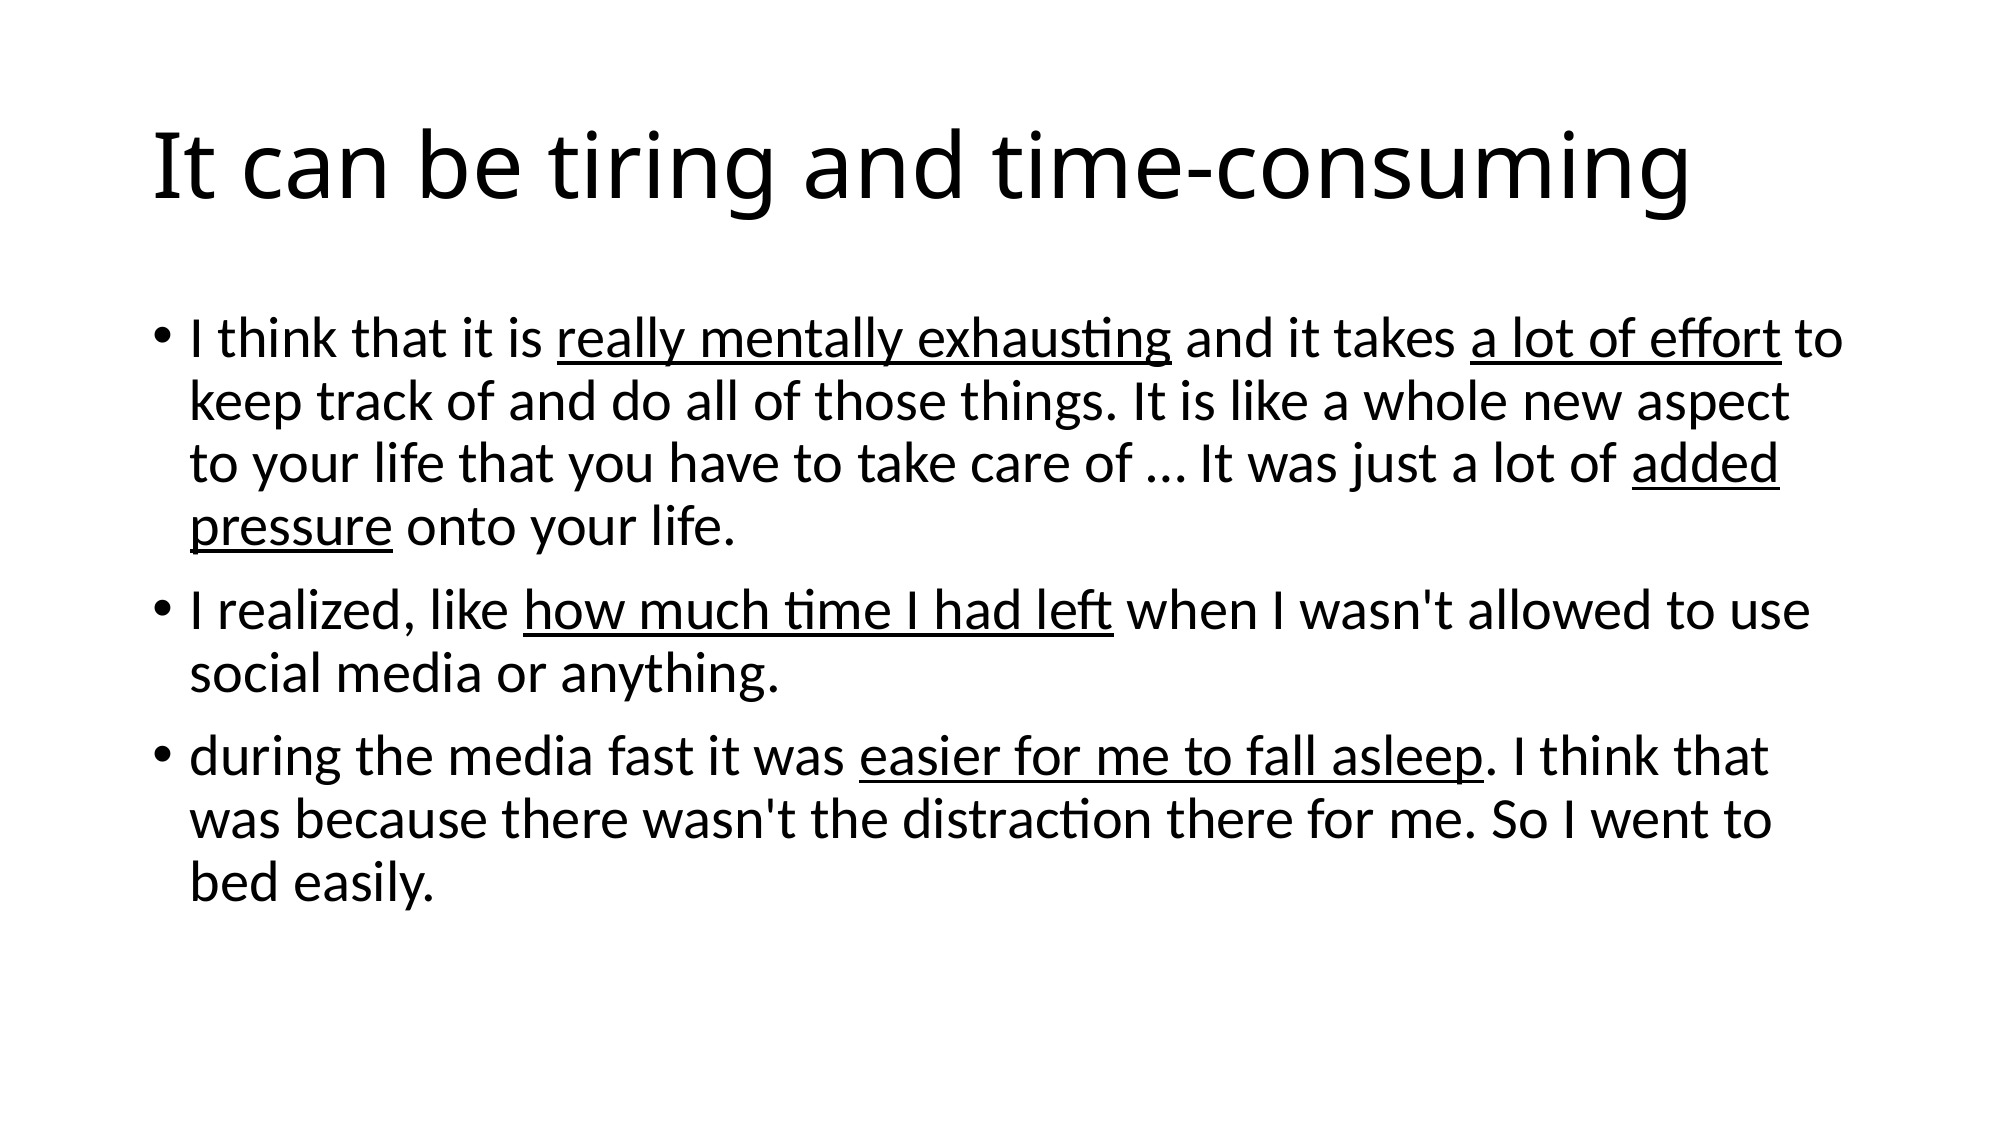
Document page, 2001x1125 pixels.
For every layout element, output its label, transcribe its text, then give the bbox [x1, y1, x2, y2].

list I think that it is really mentally exhausting and it takes a lot of effort to keep track of and do all of those things. It is like a whole new aspect to your life that you have to take care of … It was just a lot of added pressure onto your life. I realized, like how much time I had left when I wasn't allowed to use social media or anything. during the media fast it was easier for me to fall asleep. I think that was because there wasn't the distraction there for me. So I went to bed easily. [137, 299, 1863, 1014]
title It can be tiring and time-consuming [137, 59, 1863, 278]
